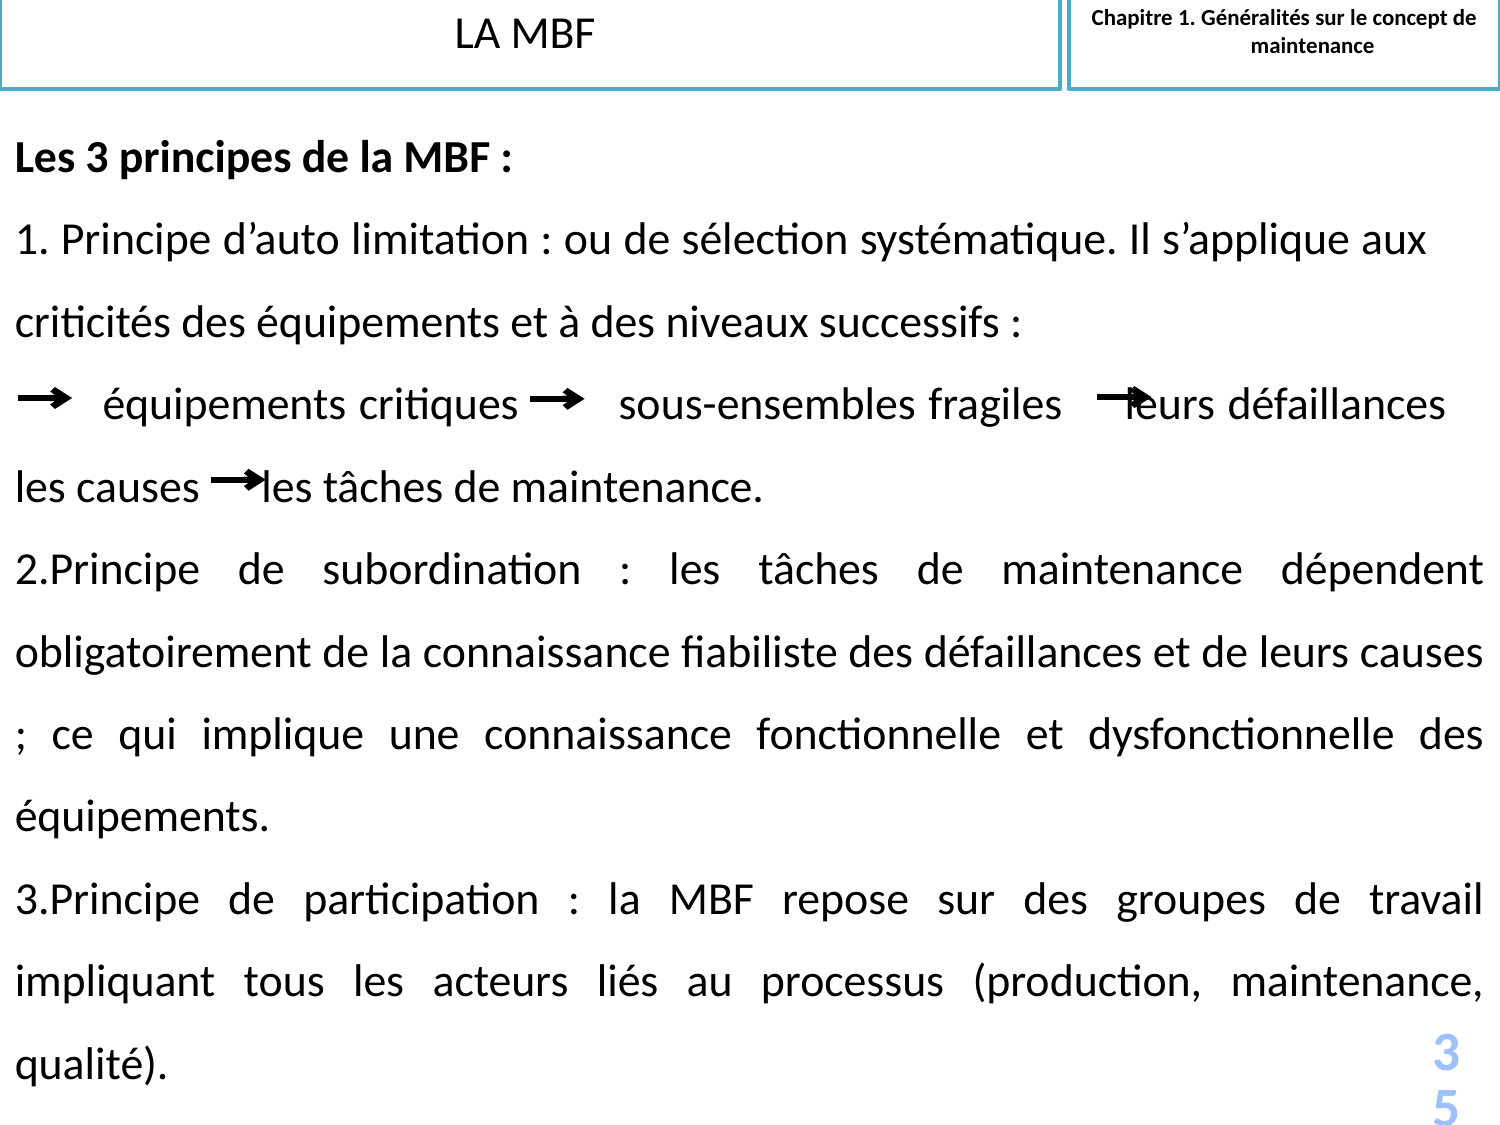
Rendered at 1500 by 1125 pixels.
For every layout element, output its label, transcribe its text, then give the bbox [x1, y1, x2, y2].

text_box Chapitre 1. Généralités sur le concept de maintenance [1067, 0, 1500, 91]
text_box LA MBF [0, 0, 1062, 91]
text_box Les 3 principes de la MBF : 1. Principe d’auto limitation : ou de sélection systématique. Il s’applique aux criticités des équipements et à des niveaux successifs : équipements critiques sous-ensembles fragiles leurs défaillances les causes les tâches de maintenance. 2.Principe de subordination : les tâches de maintenance dépendent obligatoirement de la connaissance fiabiliste des défaillances et de leurs causes ; ce qui implique une connaissance fonctionnelle et dysfonctionnelle des équipements. 3.Principe de participation : la MBF repose sur des groupes de travail impliquant tous les acteurs liés au processus (production, maintenance, qualité). [0, 91, 1500, 1096]
